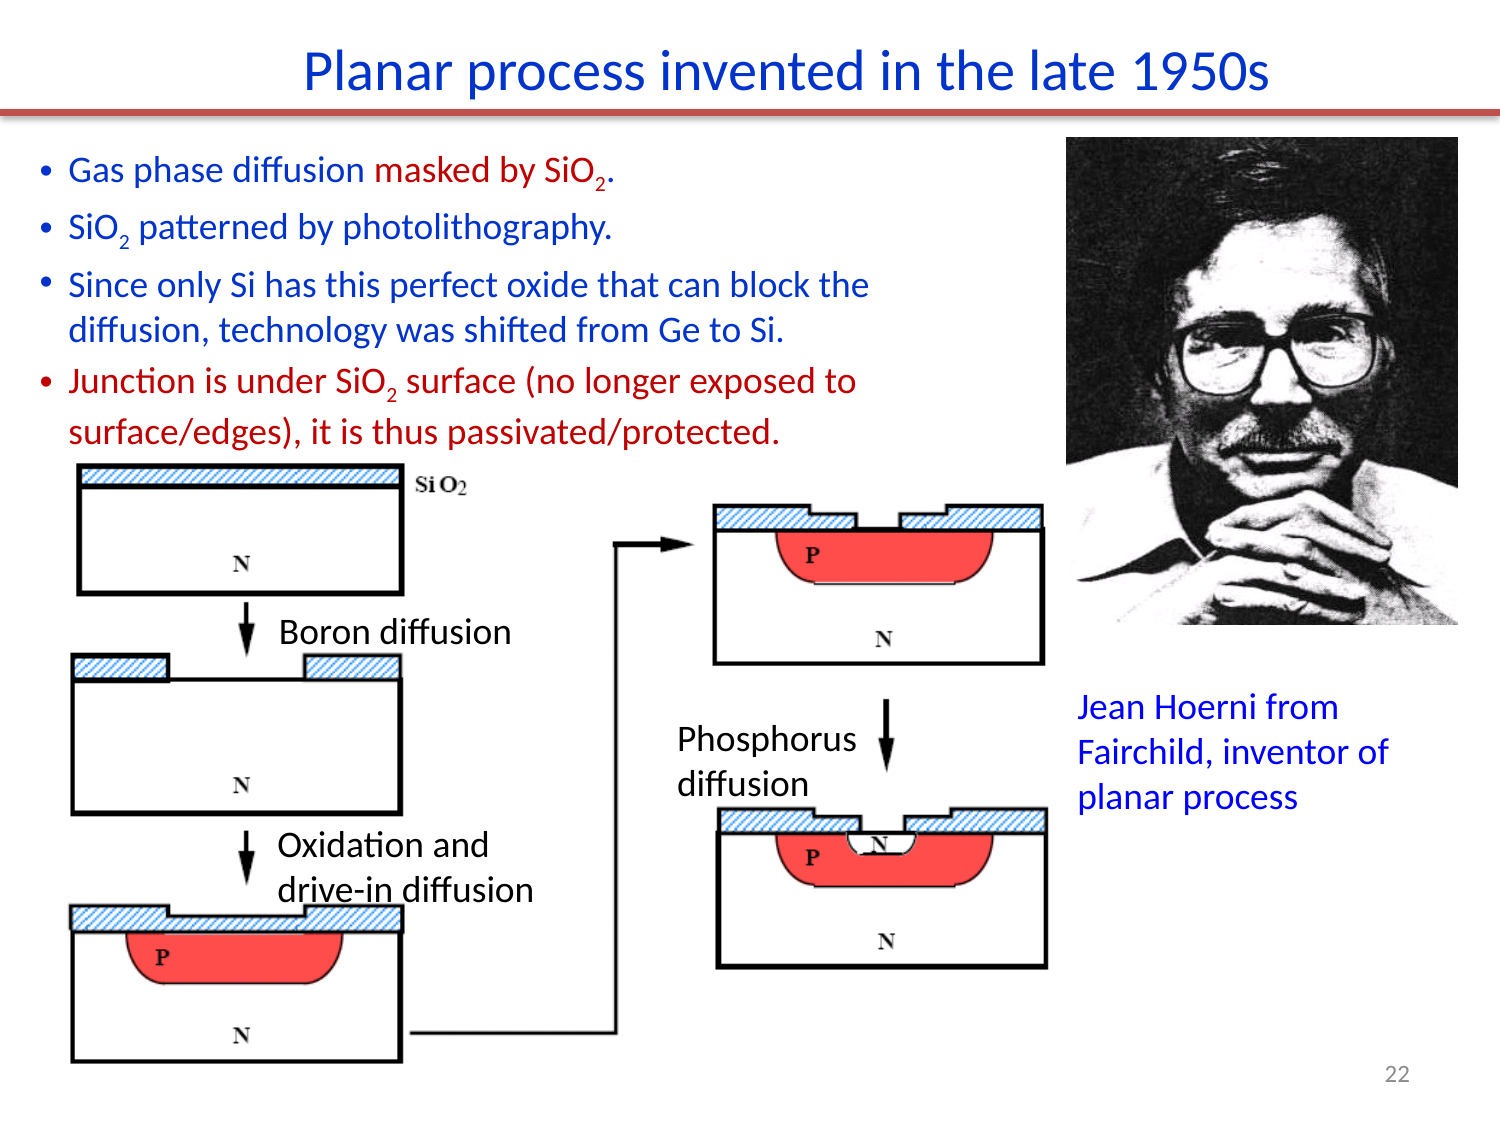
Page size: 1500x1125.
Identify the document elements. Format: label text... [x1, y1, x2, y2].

text_box Gas phase diffusion masked by SiO2. SiO2 patterned by photolithography. Since only Si has this perfect oxide that can block the diffusion, technology was shifted from Ge to Si. Junction is under SiO2 surface (no longer exposed to surface/edges), it is thus passivated/protected. [24, 137, 913, 460]
picture [62, 449, 1057, 1075]
text_box Planar process invented in the late 1950s [262, 24, 1313, 108]
picture [1066, 137, 1458, 626]
text_box Jean Hoerni from Fairchild, inventor of planar process [1062, 674, 1498, 825]
slide_number 22 [1074, 1042, 1425, 1103]
